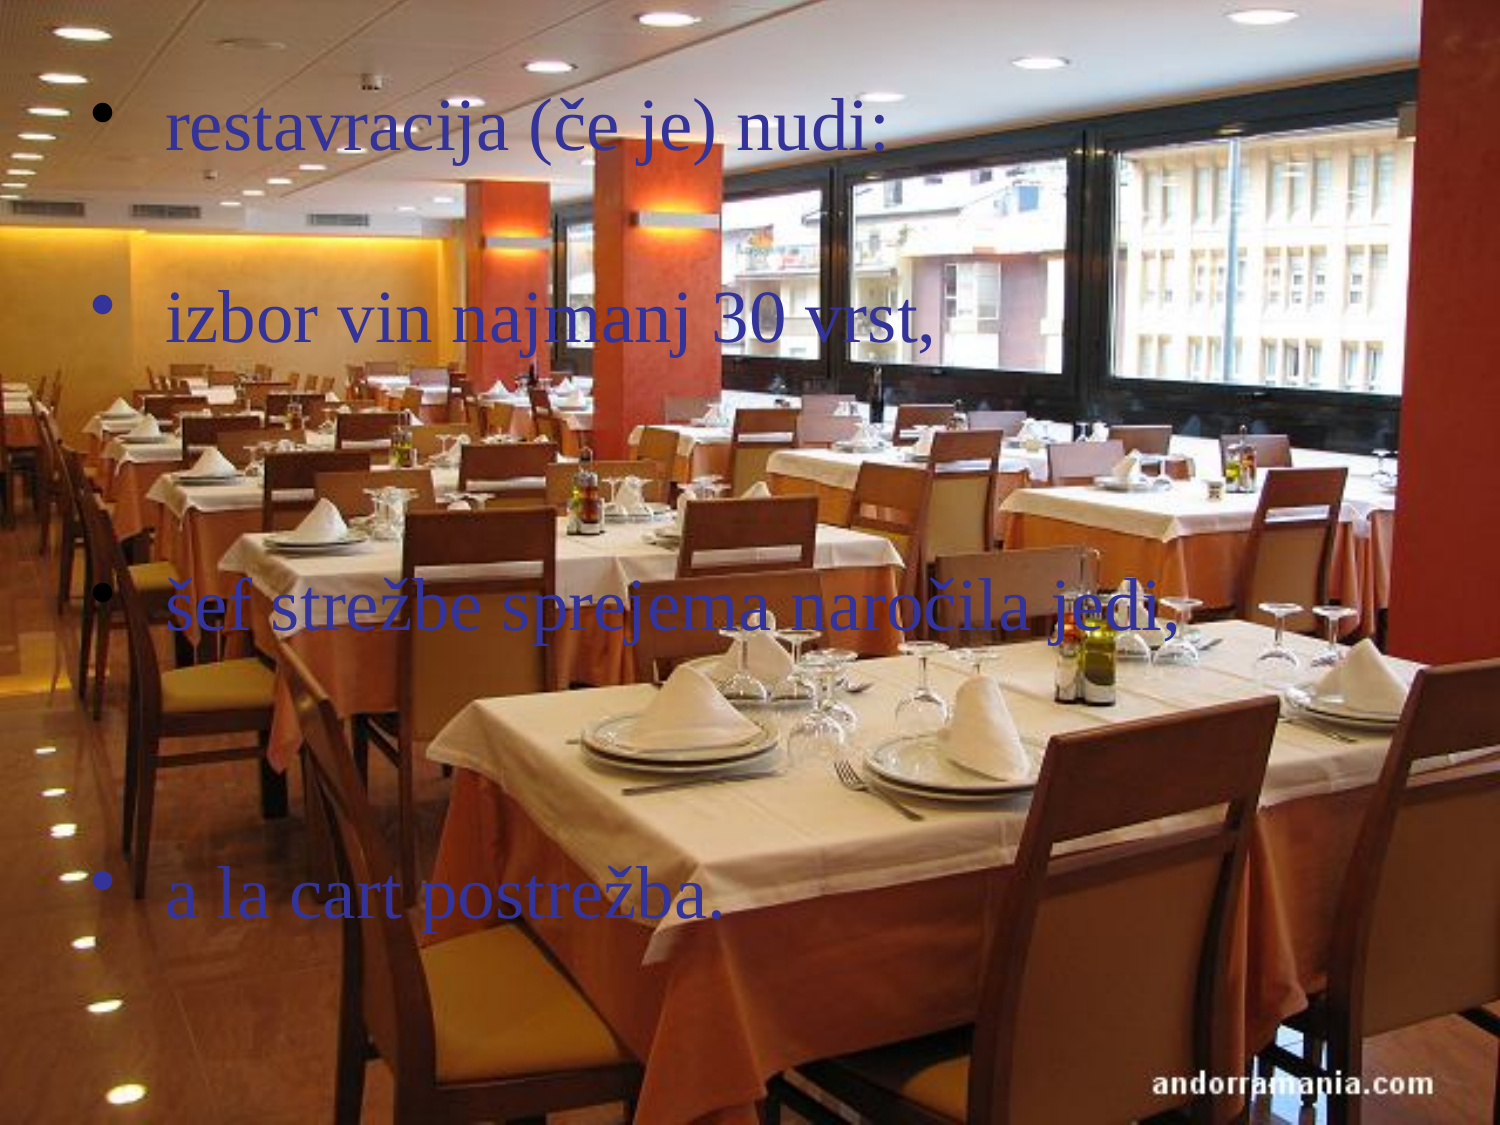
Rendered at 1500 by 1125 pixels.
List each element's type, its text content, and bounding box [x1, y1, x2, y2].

picture [0, 0, 1500, 1125]
list restavracija (če je) nudi: izbor vin najmanj 30 vrst, šef strežbe sprejema naročila jedi, a la cart postrežba. [75, 78, 1425, 1005]
